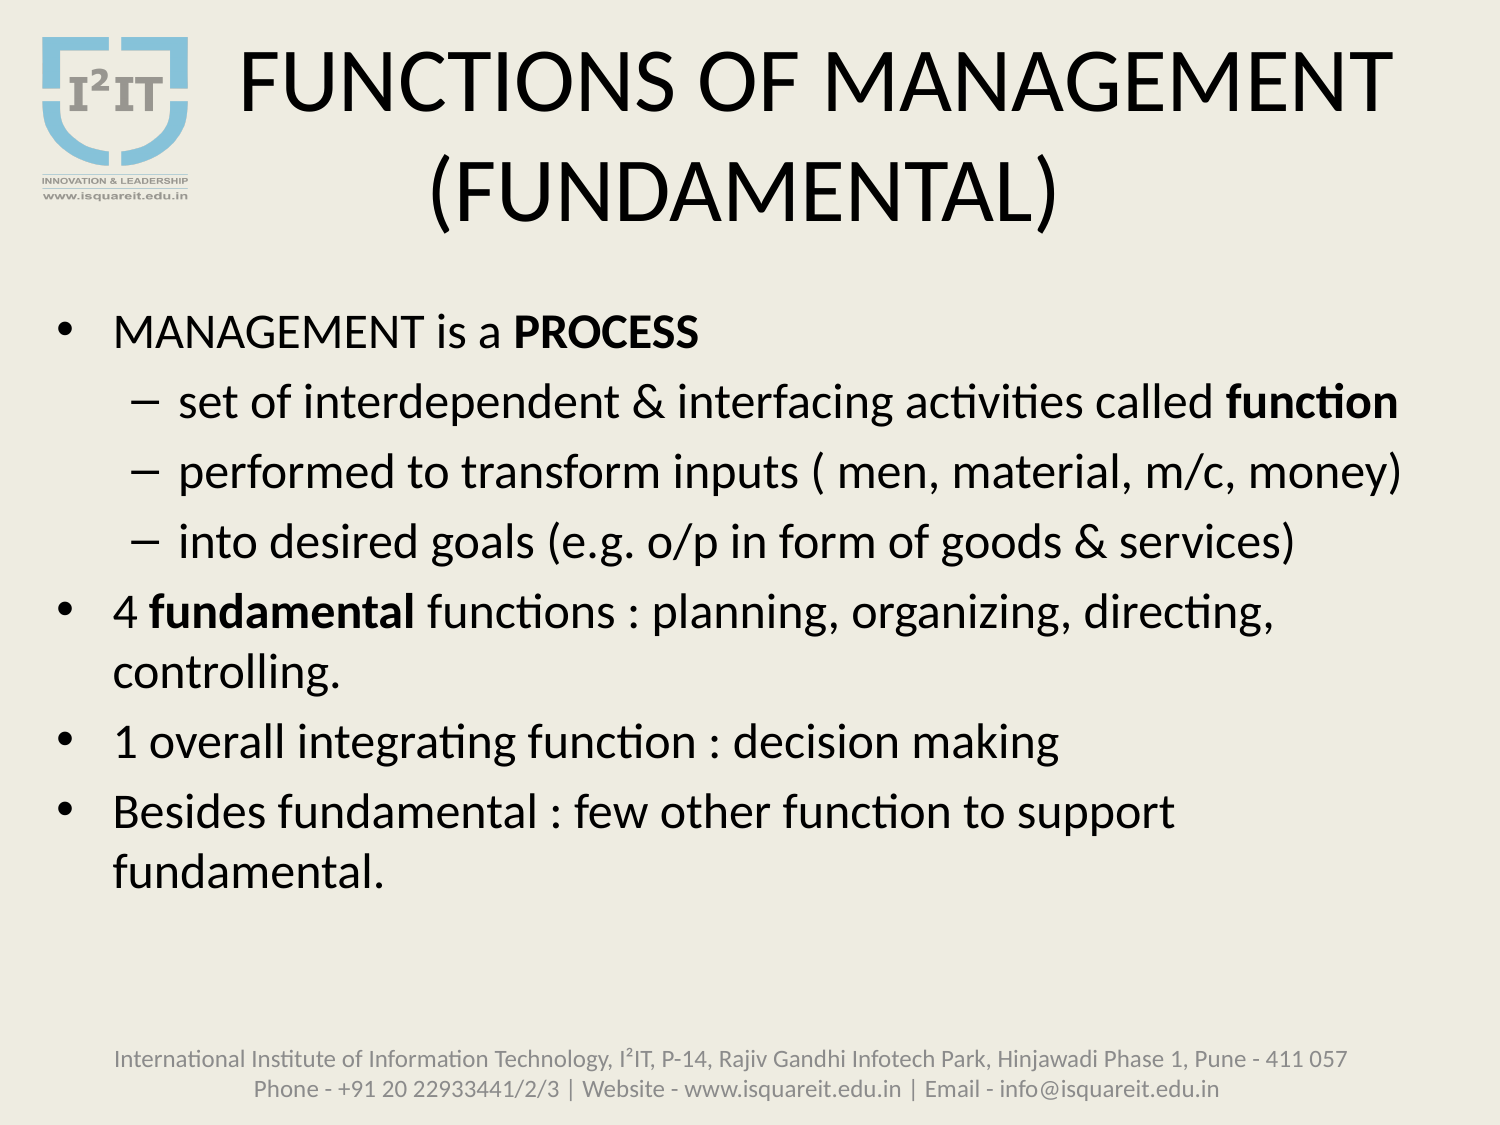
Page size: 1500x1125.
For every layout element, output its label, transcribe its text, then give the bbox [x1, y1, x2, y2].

list MANAGEMENT is a PROCESS set of interdependent & interfacing activities called function performed to transform inputs ( men, material, m/c, money) into desired goals (e.g. o/p in form of goods & services) 4 fundamental functions : planning, organizing, directing, controlling. 1 overall integrating function : decision making Besides fundamental : few other function to support fundamental. [41, 290, 1448, 1071]
title FUNCTIONS OF MANAGEMENT (FUNDAMENTAL) [29, 77, 1459, 291]
picture [29, 30, 201, 209]
footer International Institute of Information Technology, I²IT, P-14, Rajiv Gandhi Infotech Park, Hinjawadi Phase 1, Pune - 411 057 Phone - +91 20 22933441/2/3 | Website - www.isquareit.edu.in | Email - info@isquareit.edu.in [41, 1042, 1436, 1103]
